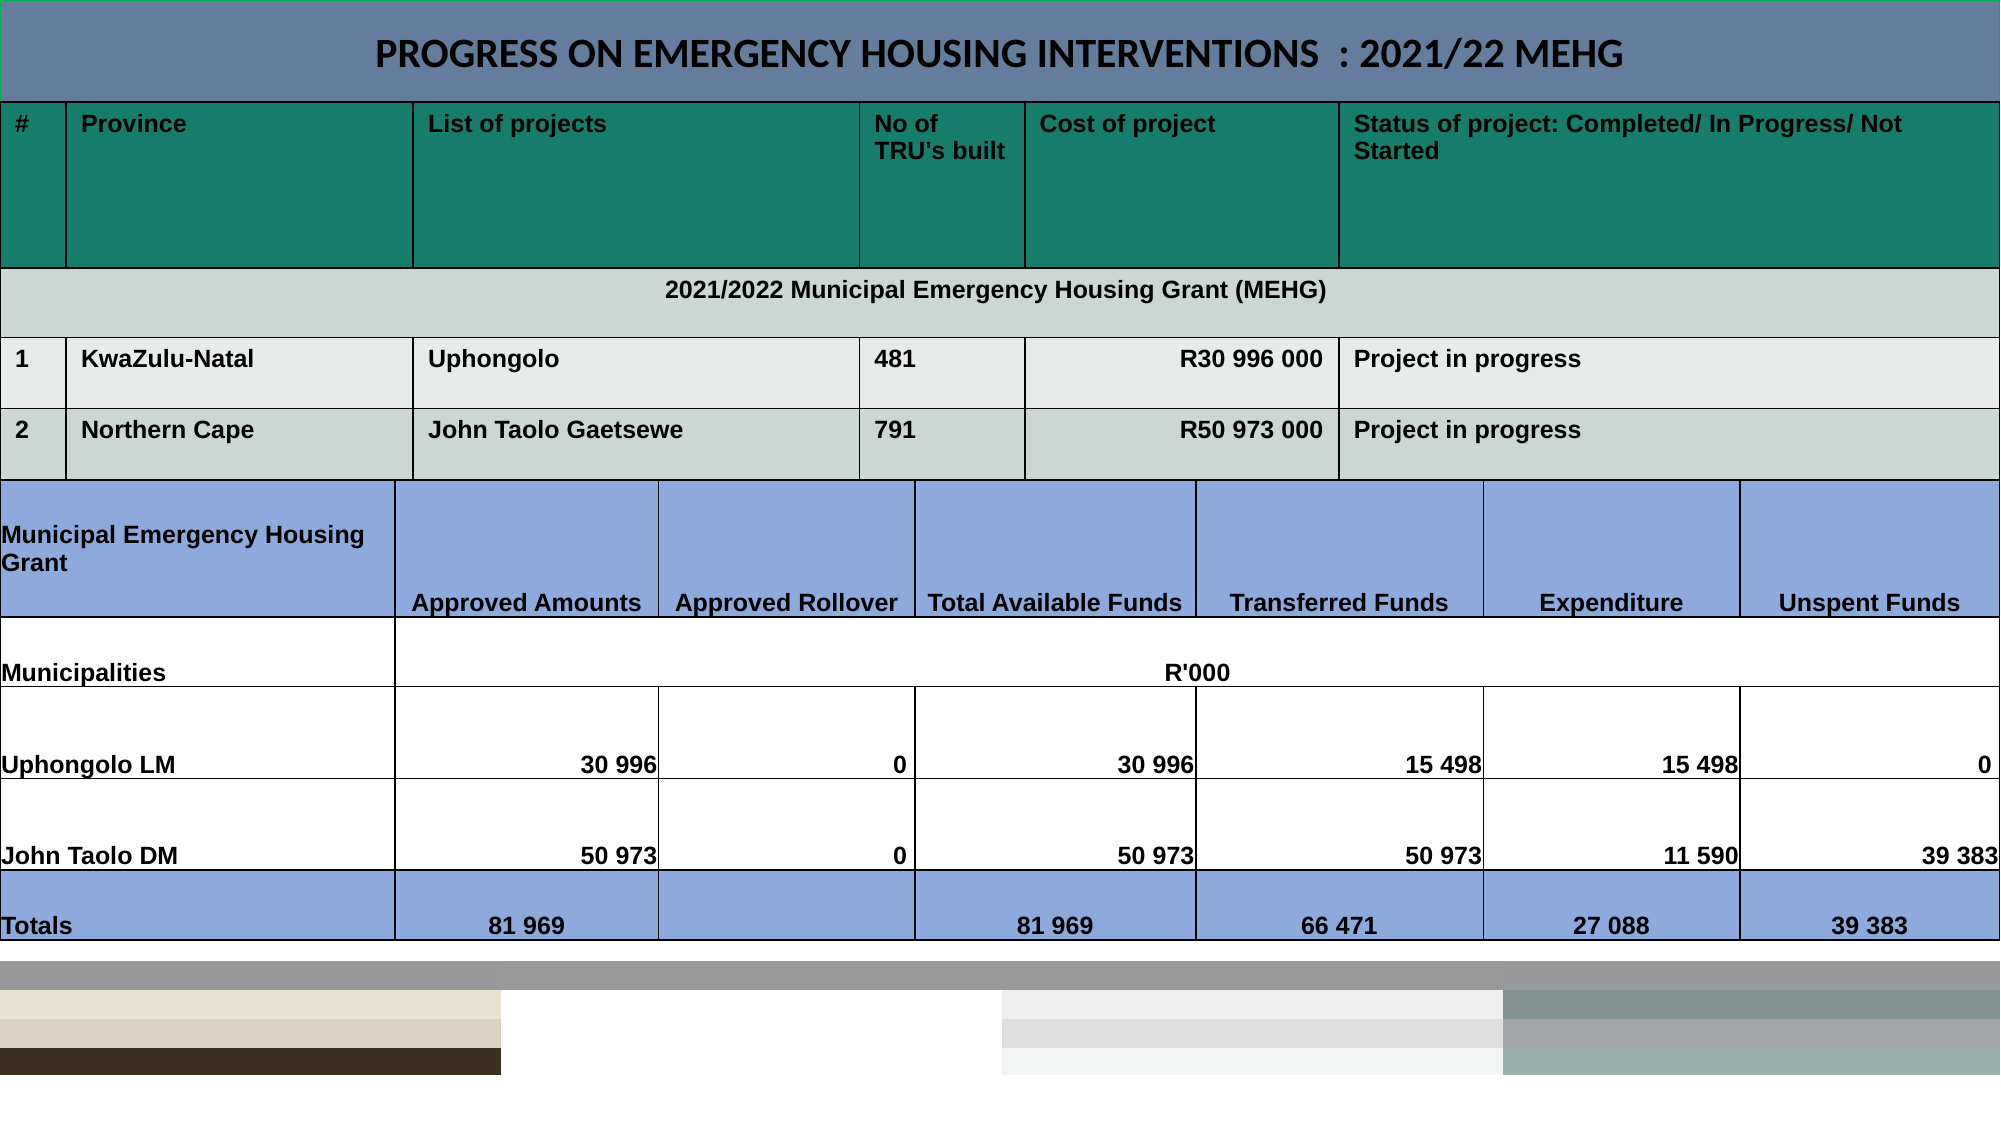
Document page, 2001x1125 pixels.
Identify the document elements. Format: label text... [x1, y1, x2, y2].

table_cell Totals [1, 871, 394, 939]
table_cell KwaZulu-Natal [67, 338, 412, 408]
table_cell R30 996 000 [1026, 338, 1338, 408]
table_cell 30 996 [396, 687, 658, 778]
table_cell 2 [1, 409, 65, 479]
table_cell Project in progress [1340, 409, 1999, 479]
table_cell 30 996 [916, 687, 1195, 778]
table_header Expenditure [1484, 481, 1739, 616]
title PROGRESS ON EMERGENCY HOUSING INTERVENTIONS : 2021/22 MEHG [0, 0, 2000, 101]
table_cell R'000 [396, 618, 1999, 686]
table_cell Uphongolo [414, 338, 859, 408]
table_cell 15 498 [1197, 687, 1483, 778]
table_cell 11 590 [1484, 779, 1739, 869]
table_header List of projects [414, 103, 859, 267]
table_cell 50 973 [1197, 779, 1483, 869]
table_cell Municipalities [1, 618, 394, 686]
table_cell 81 969 [916, 871, 1195, 939]
table_header Status of project: Completed/ In Progress/ Not Started [1340, 103, 1999, 267]
table_cell 791 [860, 409, 1024, 479]
table_cell 15 498 [1484, 687, 1739, 778]
table_cell Northern Cape [67, 409, 412, 479]
table_header Municipal Emergency Housing Grant [1, 481, 394, 616]
table_cell 50 973 [916, 779, 1195, 869]
table_cell Uphongolo LM [1, 687, 394, 778]
table_header Unspent Funds [1741, 481, 1999, 616]
table_cell 27 088 [1484, 871, 1739, 939]
table_header Approved Amounts [396, 481, 658, 616]
table_cell 0 [659, 687, 914, 778]
table_cell 1 [1, 338, 65, 408]
table_cell 66 471 [1197, 871, 1483, 939]
table_cell 0 [1741, 687, 1999, 778]
table_cell John Taolo Gaetsewe [414, 409, 859, 479]
table_cell 481 [860, 338, 1024, 408]
table_header No of TRU's built [860, 103, 1024, 267]
table_cell 2021/2022 Municipal Emergency Housing Grant (MEHG) [1, 269, 1999, 337]
table_header # [1, 103, 65, 267]
table_header Approved Rollover [659, 481, 914, 616]
table_header Total Available Funds [916, 481, 1195, 616]
table_header Province [67, 103, 412, 267]
table_cell 39 383 [1741, 871, 1999, 939]
table_cell Project in progress [1340, 338, 1999, 408]
picture [0, 961, 2000, 1075]
table_cell R50 973 000 [1026, 409, 1338, 479]
table_header Transferred Funds [1197, 481, 1483, 616]
table_cell John Taolo DM [1, 779, 394, 869]
table_cell [659, 871, 914, 939]
table_cell 81 969 [396, 871, 658, 939]
table_cell 39 383 [1741, 779, 1999, 869]
table_cell 0 [659, 779, 914, 869]
table_header Cost of project [1026, 103, 1338, 267]
table_cell 50 973 [396, 779, 658, 869]
